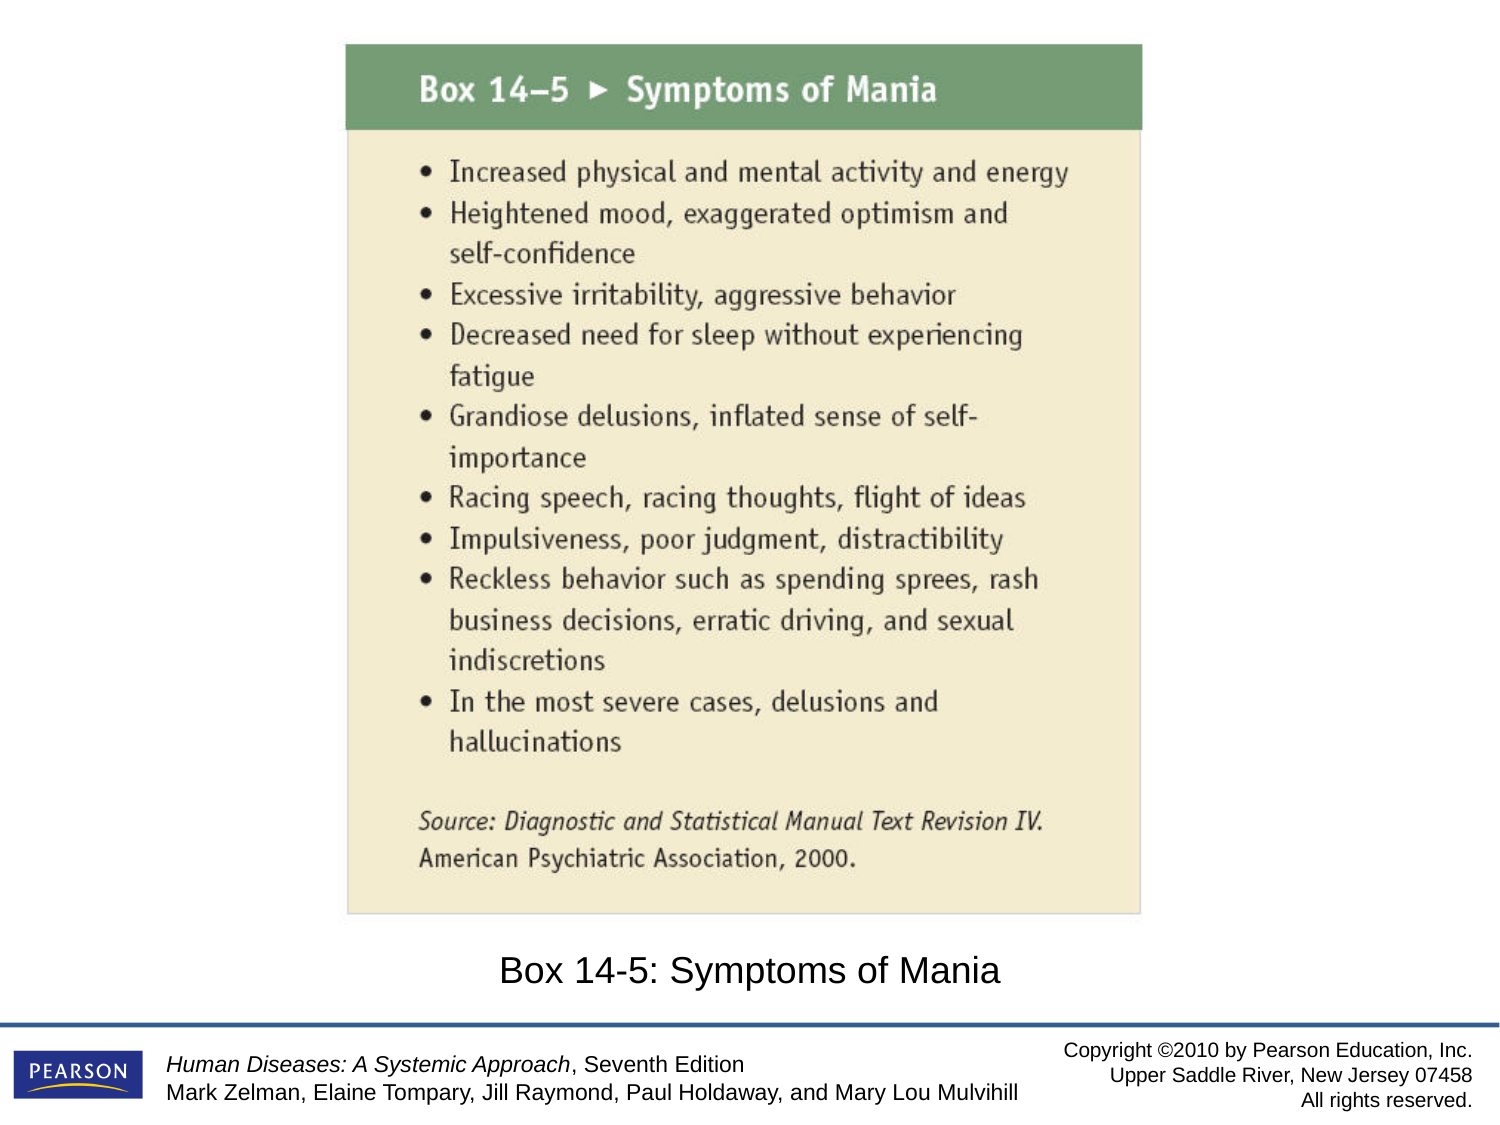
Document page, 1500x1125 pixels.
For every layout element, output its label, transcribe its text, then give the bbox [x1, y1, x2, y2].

picture [12, 1049, 144, 1100]
title Box 14-5: Symptoms of Mania [74, 937, 1426, 1001]
picture [337, 37, 1153, 926]
